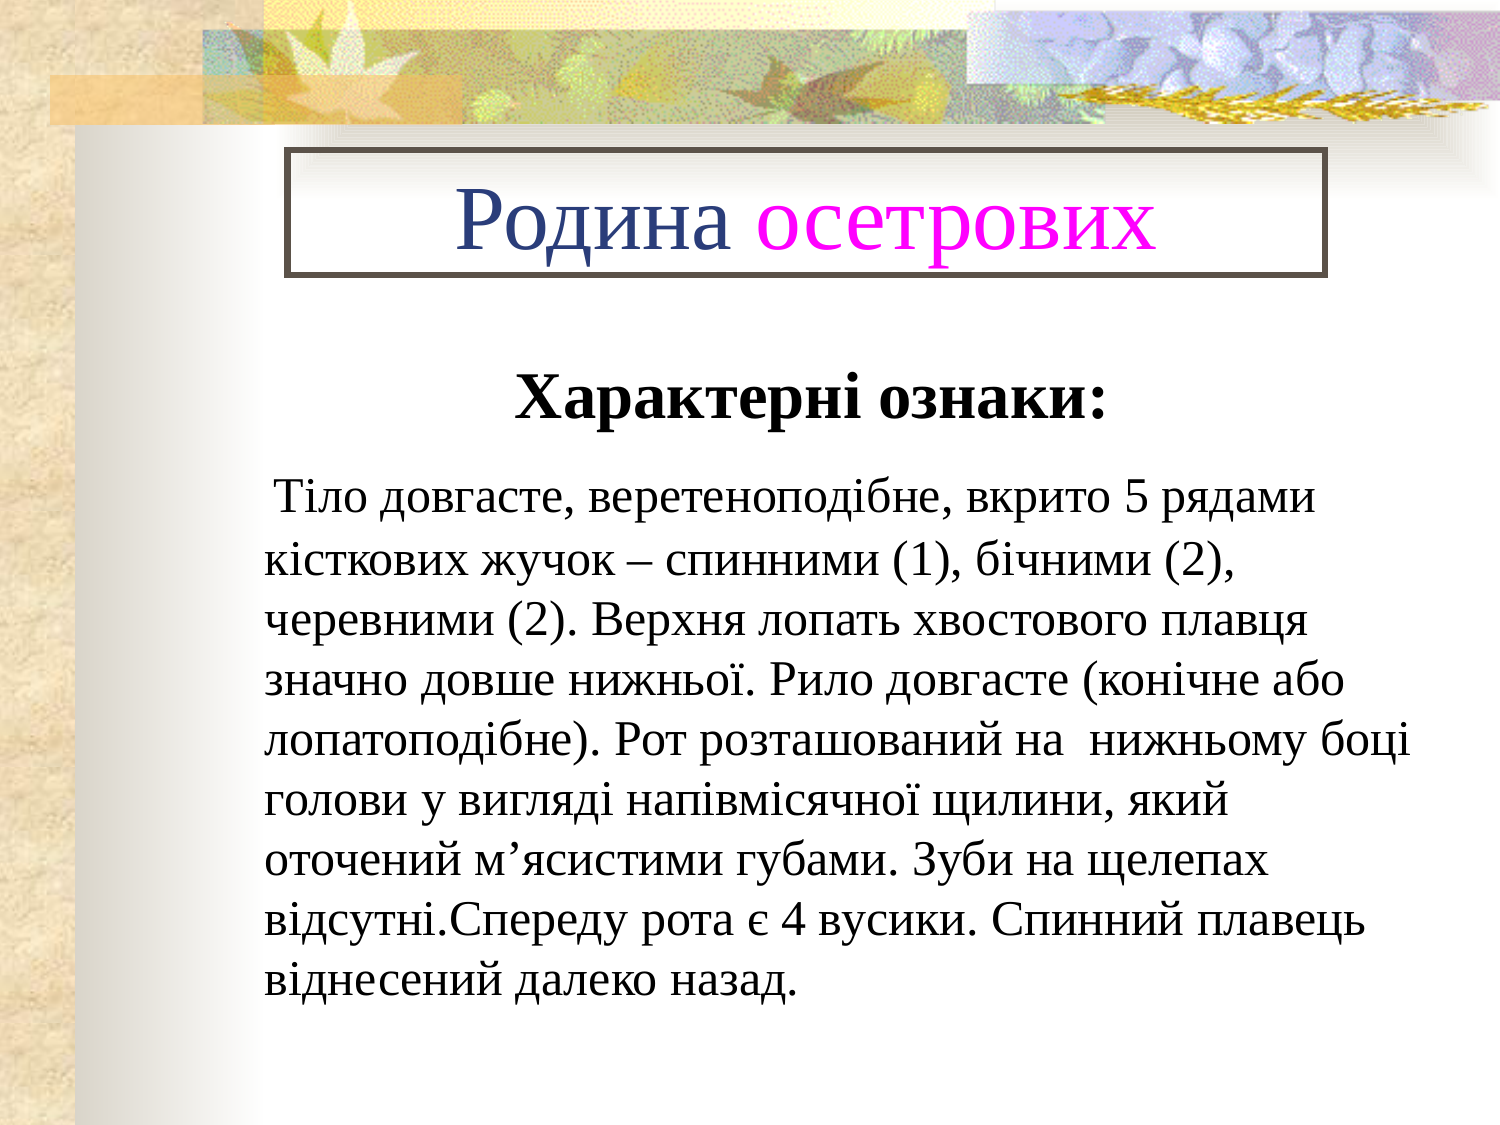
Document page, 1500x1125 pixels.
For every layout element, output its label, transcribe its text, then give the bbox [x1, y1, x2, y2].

title Родина осетрових [287, 149, 1325, 275]
picture [0, 0, 1500, 1125]
list Характерні ознаки: Тіло довгасте, веретеноподібне, вкрито 5 рядами кісткових жучок – спинними (1), бічними (2), черевними (2). Верхня лопать хвостового плавця значно довше нижньої. Рило довгасте (конічне або лопатоподібне). Рот розташований на нижньому боці голови у вигляді напівмісячної щилини, який оточений м’ясистими губами. Зуби на щелепах відсутні.Спереду рота є 4 вусики. Спинний плавець віднесений далеко назад. [174, 344, 1450, 1020]
